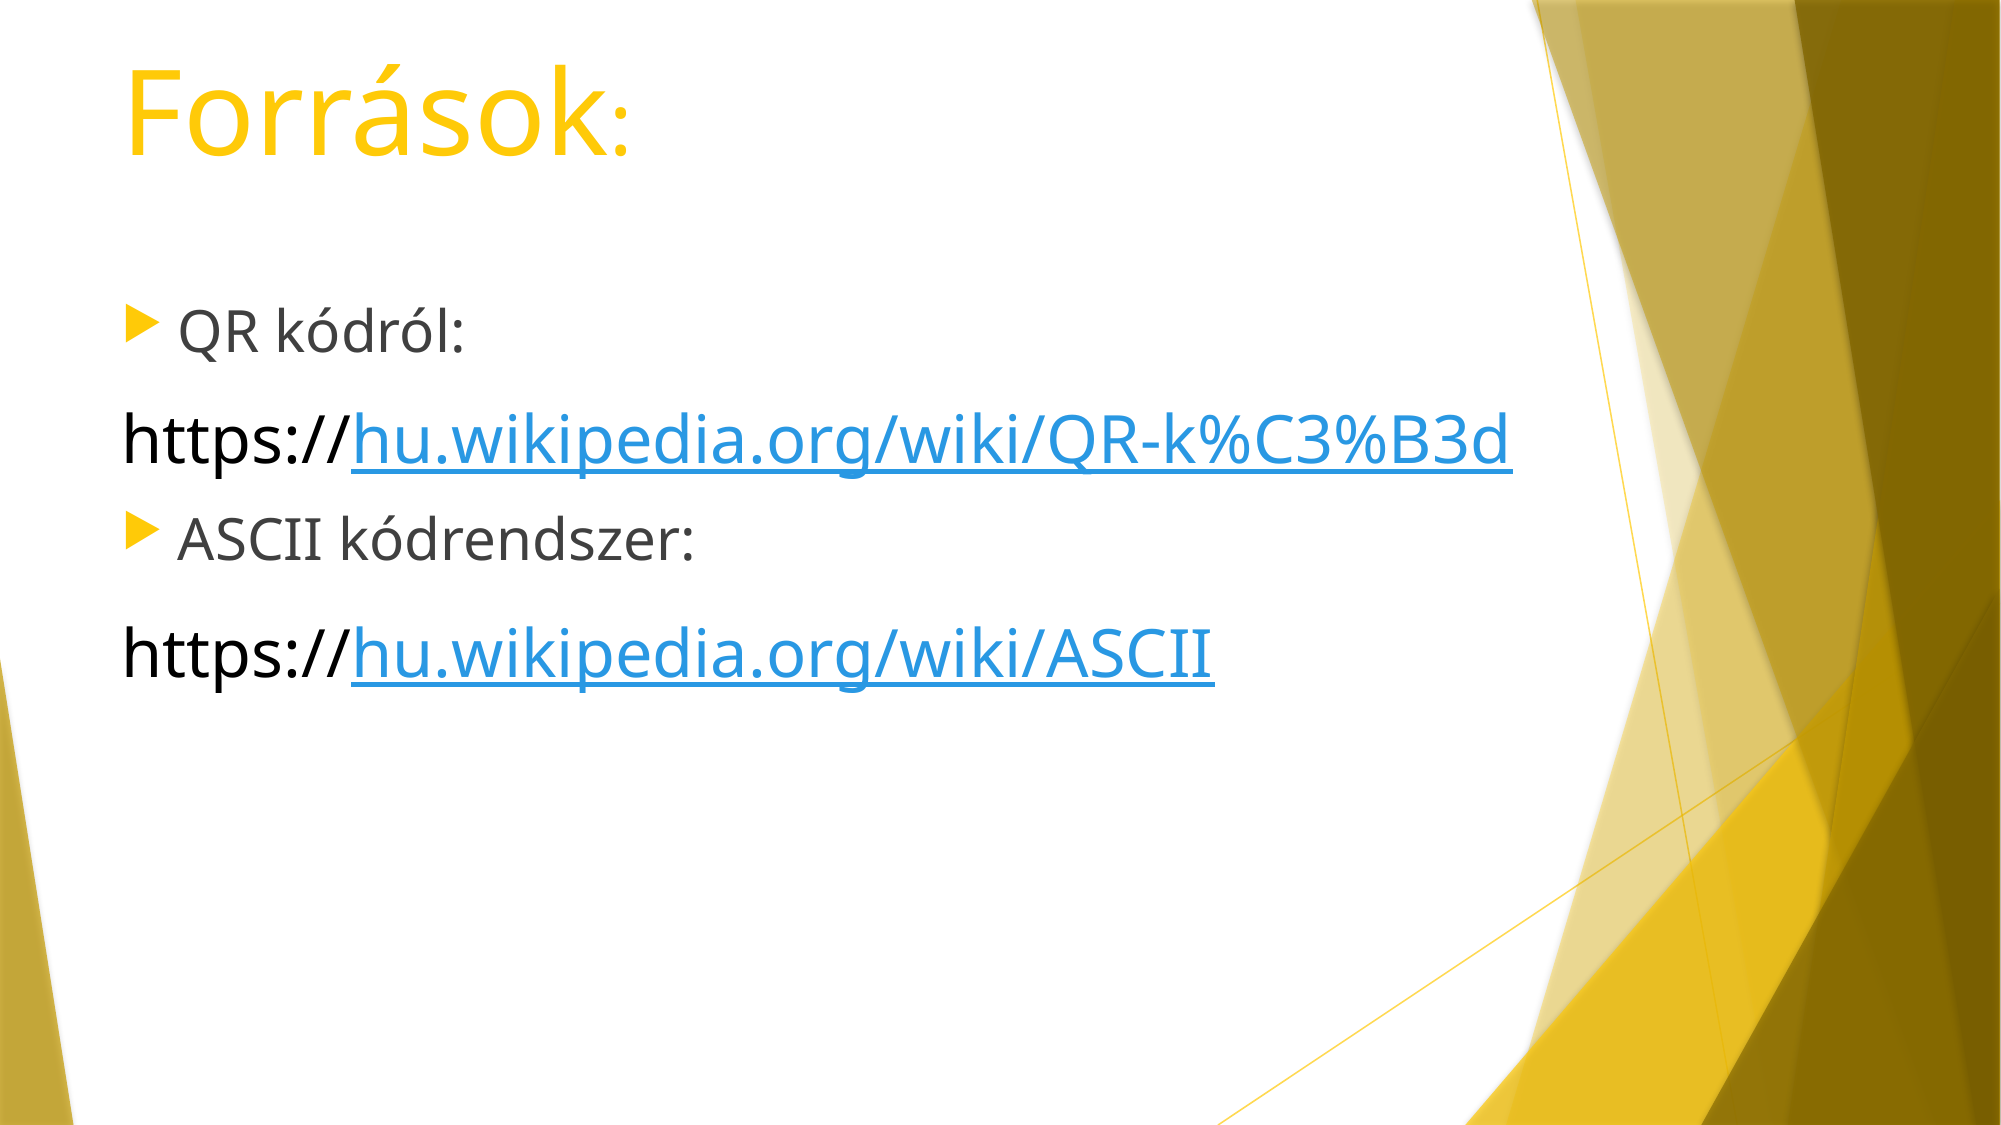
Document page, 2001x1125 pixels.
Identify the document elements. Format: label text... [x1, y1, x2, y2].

text_box QR kódról: [106, 287, 1688, 397]
text_box https://hu.wikipedia.org/wiki/QR-k%C3%B3d [106, 397, 1648, 494]
text_box ASCII kódrendszer: [106, 494, 1688, 604]
text_box Források: [106, 29, 1518, 187]
text_box https://hu.wikipedia.org/wiki/ASCII [106, 604, 1239, 709]
